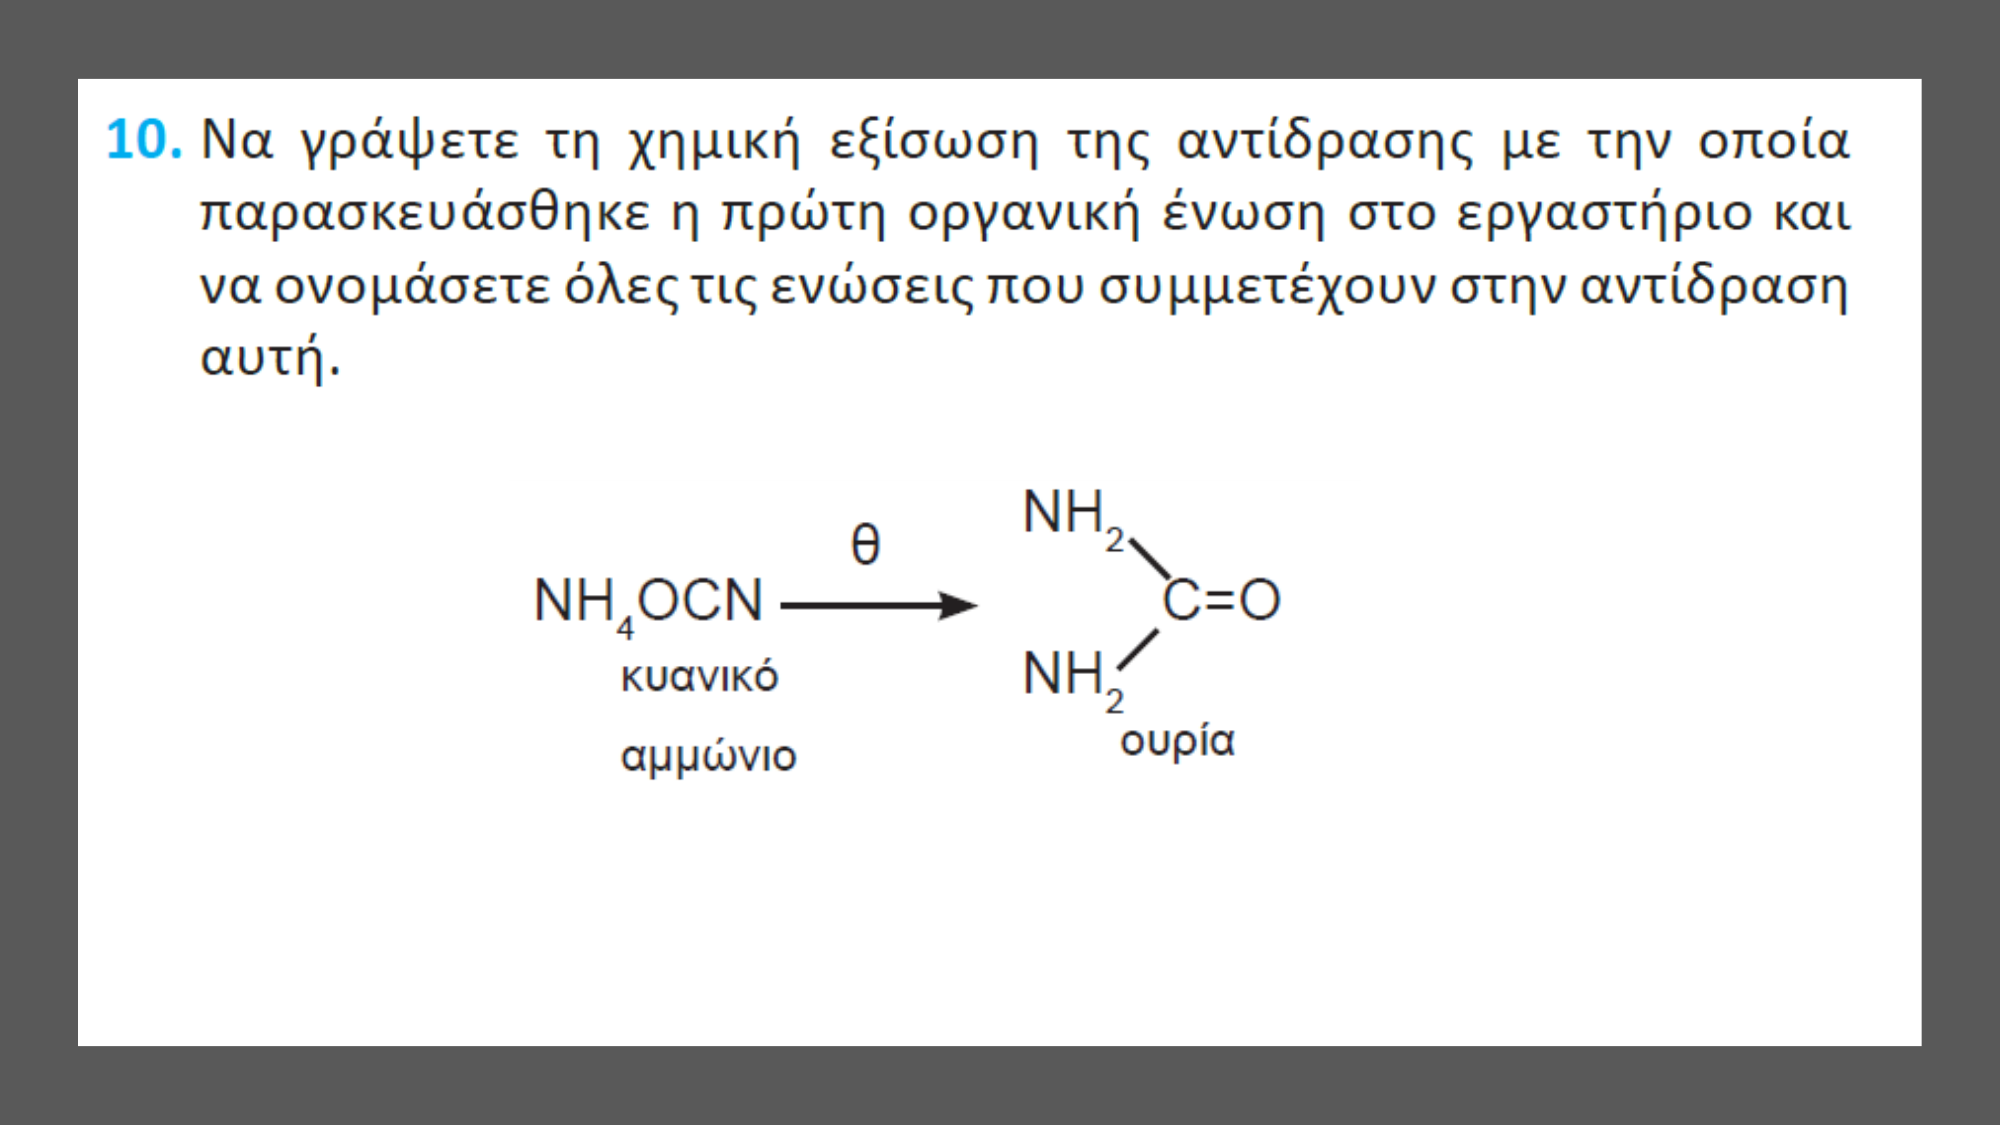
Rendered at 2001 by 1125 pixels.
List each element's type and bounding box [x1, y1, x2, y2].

picture [78, 93, 1868, 401]
picture [509, 479, 1361, 787]
text_box [77, 78, 1923, 1047]
text_box [0, 0, 2000, 1125]
